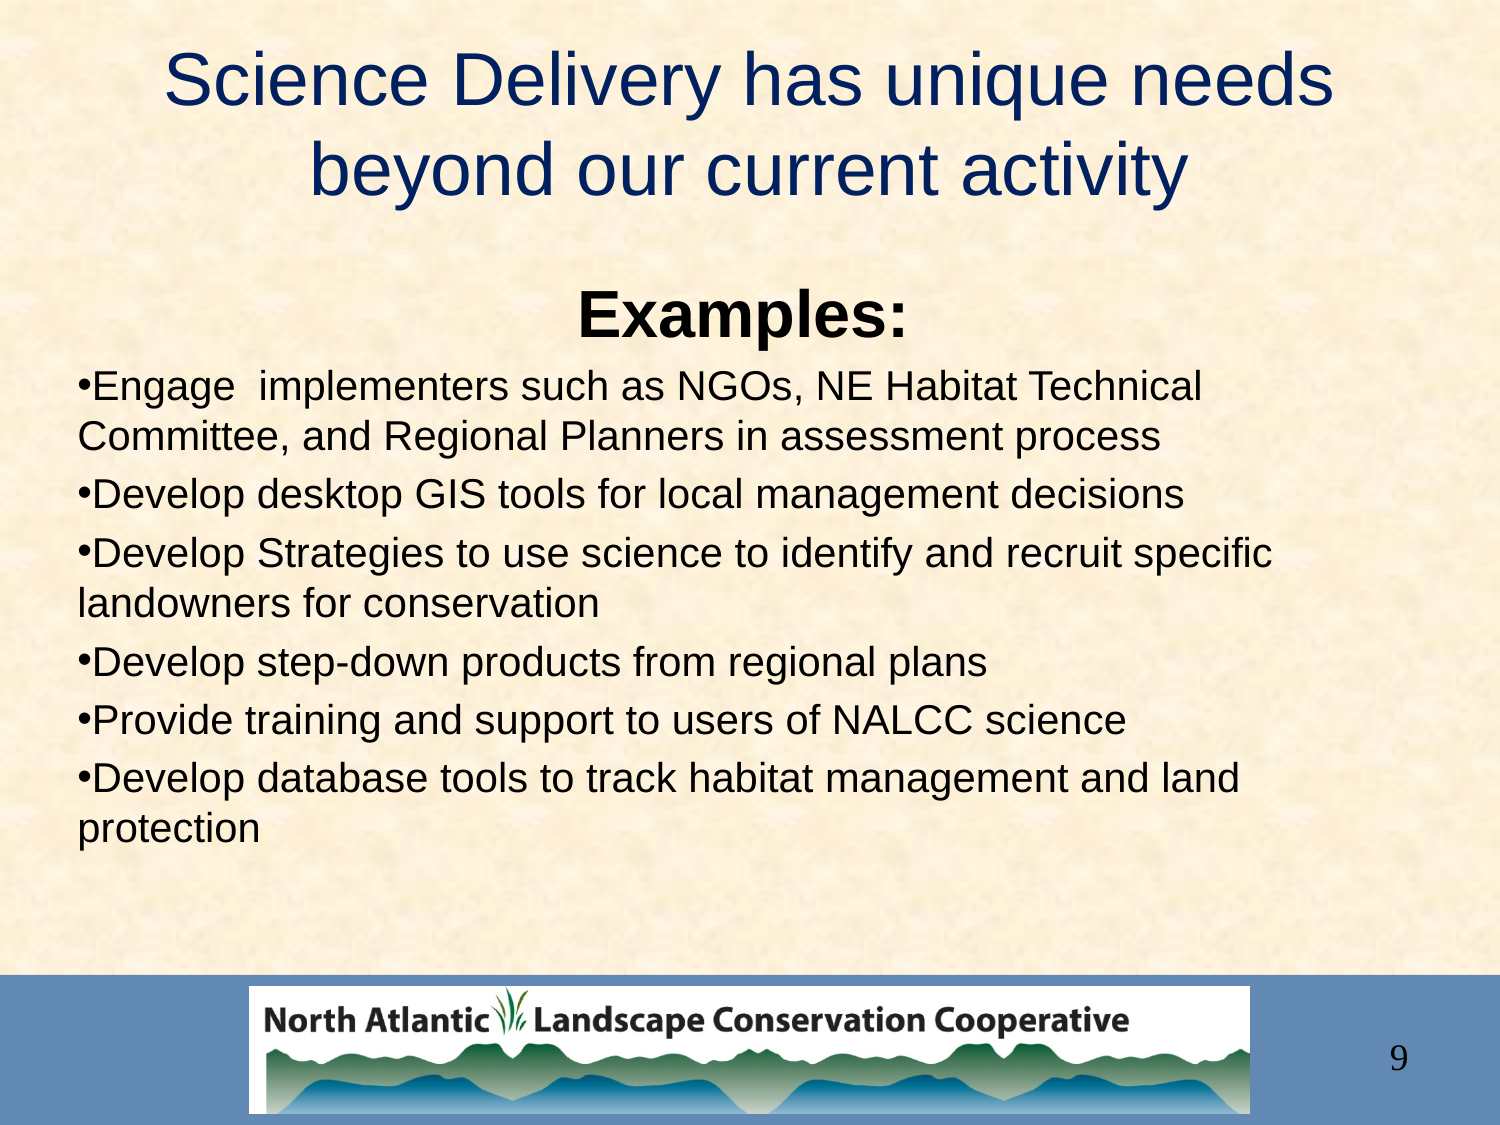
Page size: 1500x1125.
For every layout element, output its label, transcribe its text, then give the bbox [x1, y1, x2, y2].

picture [0, 0, 1500, 974]
slide_number 9 [1374, 1025, 1463, 1085]
picture [249, 986, 1250, 1114]
subtitle Examples: Engage implementers such as NGOs, NE Habitat Technical Committee, and Regional Planners in assessment process Develop desktop GIS tools for local management decisions Develop Strategies to use science to identify and recruit specific landowners for conservation Develop step-down products from regional plans Provide training and support to users of NALCC science Develop database tools to track habitat management and land protection [62, 262, 1425, 951]
title Science Delivery has unique needs beyond our current activity [24, 3, 1475, 238]
